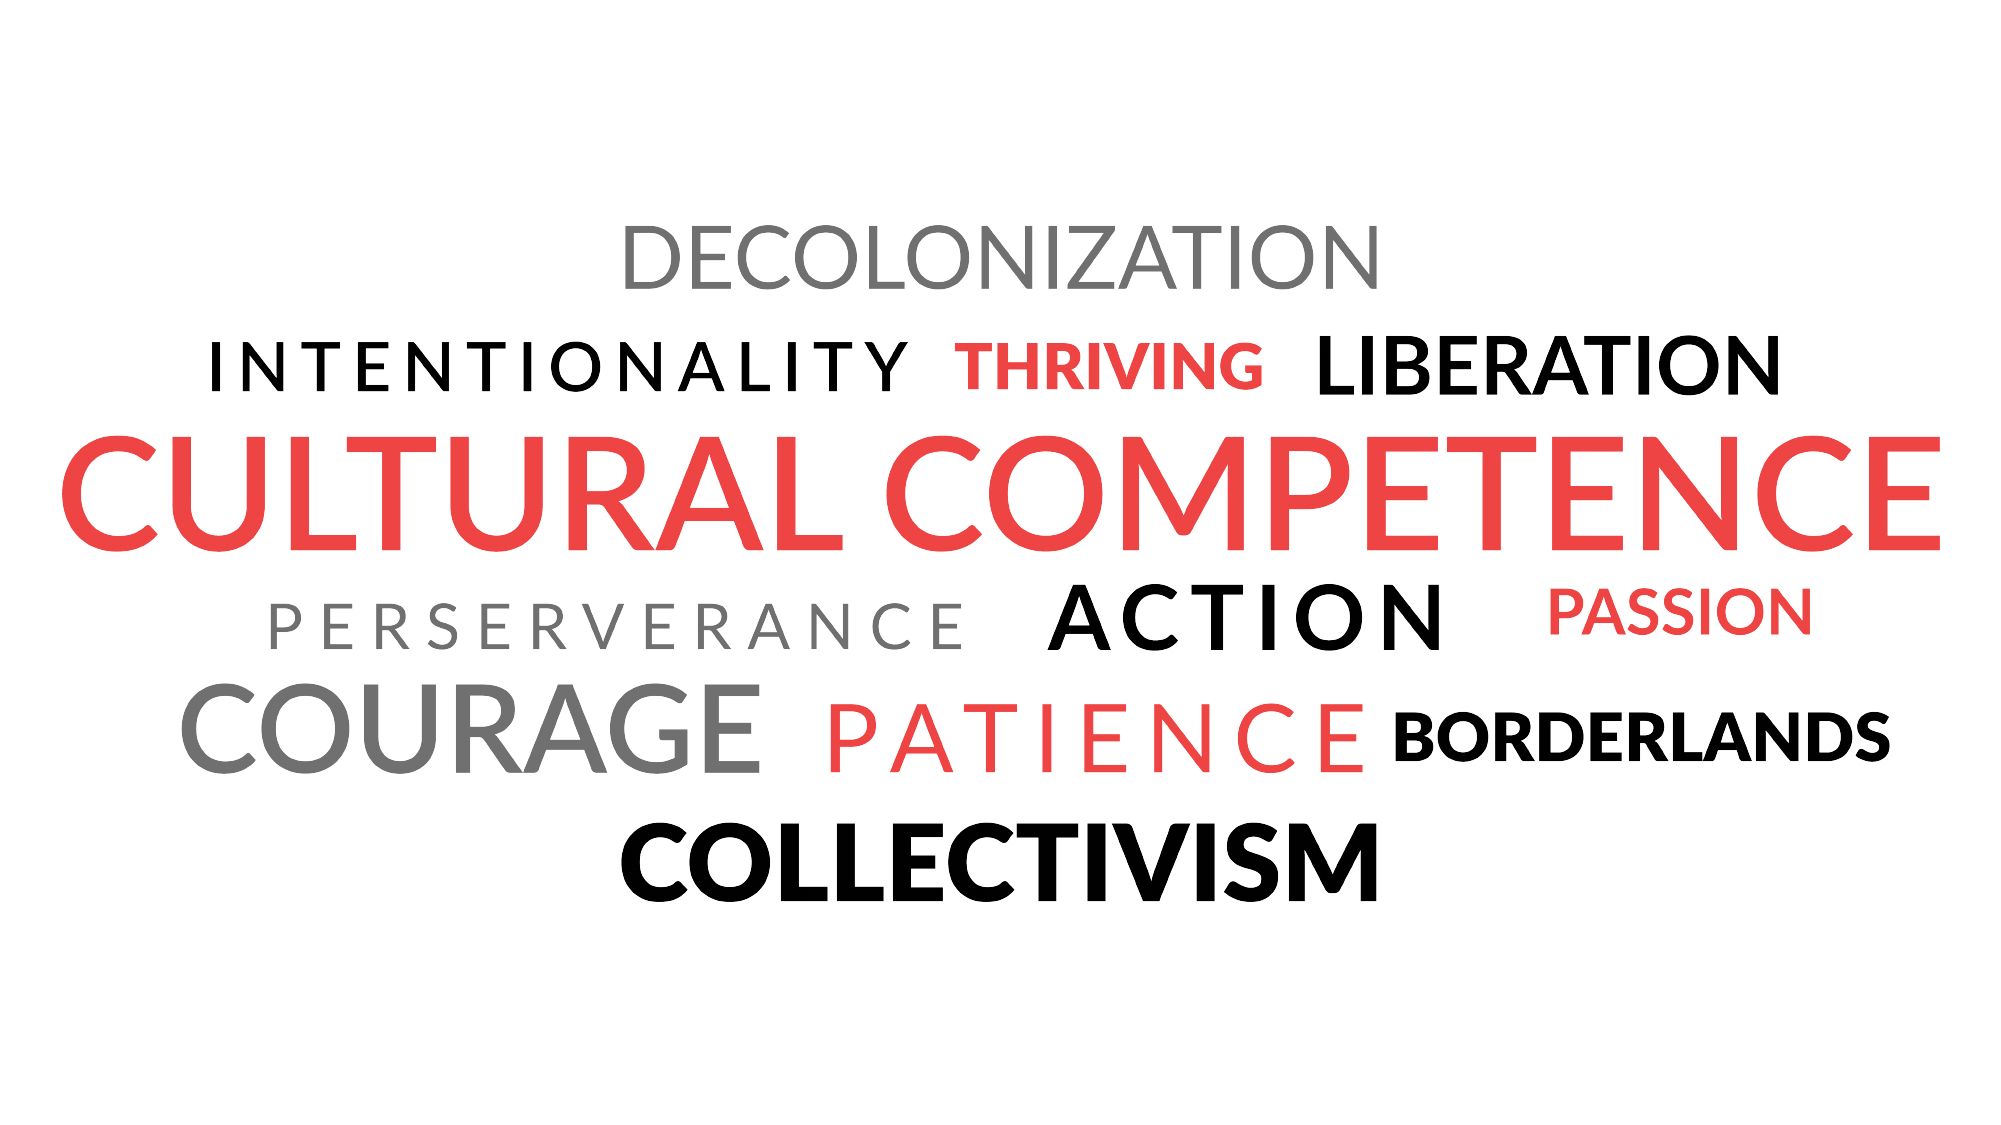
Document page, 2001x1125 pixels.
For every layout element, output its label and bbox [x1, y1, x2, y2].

picture [61, 224, 1940, 902]
